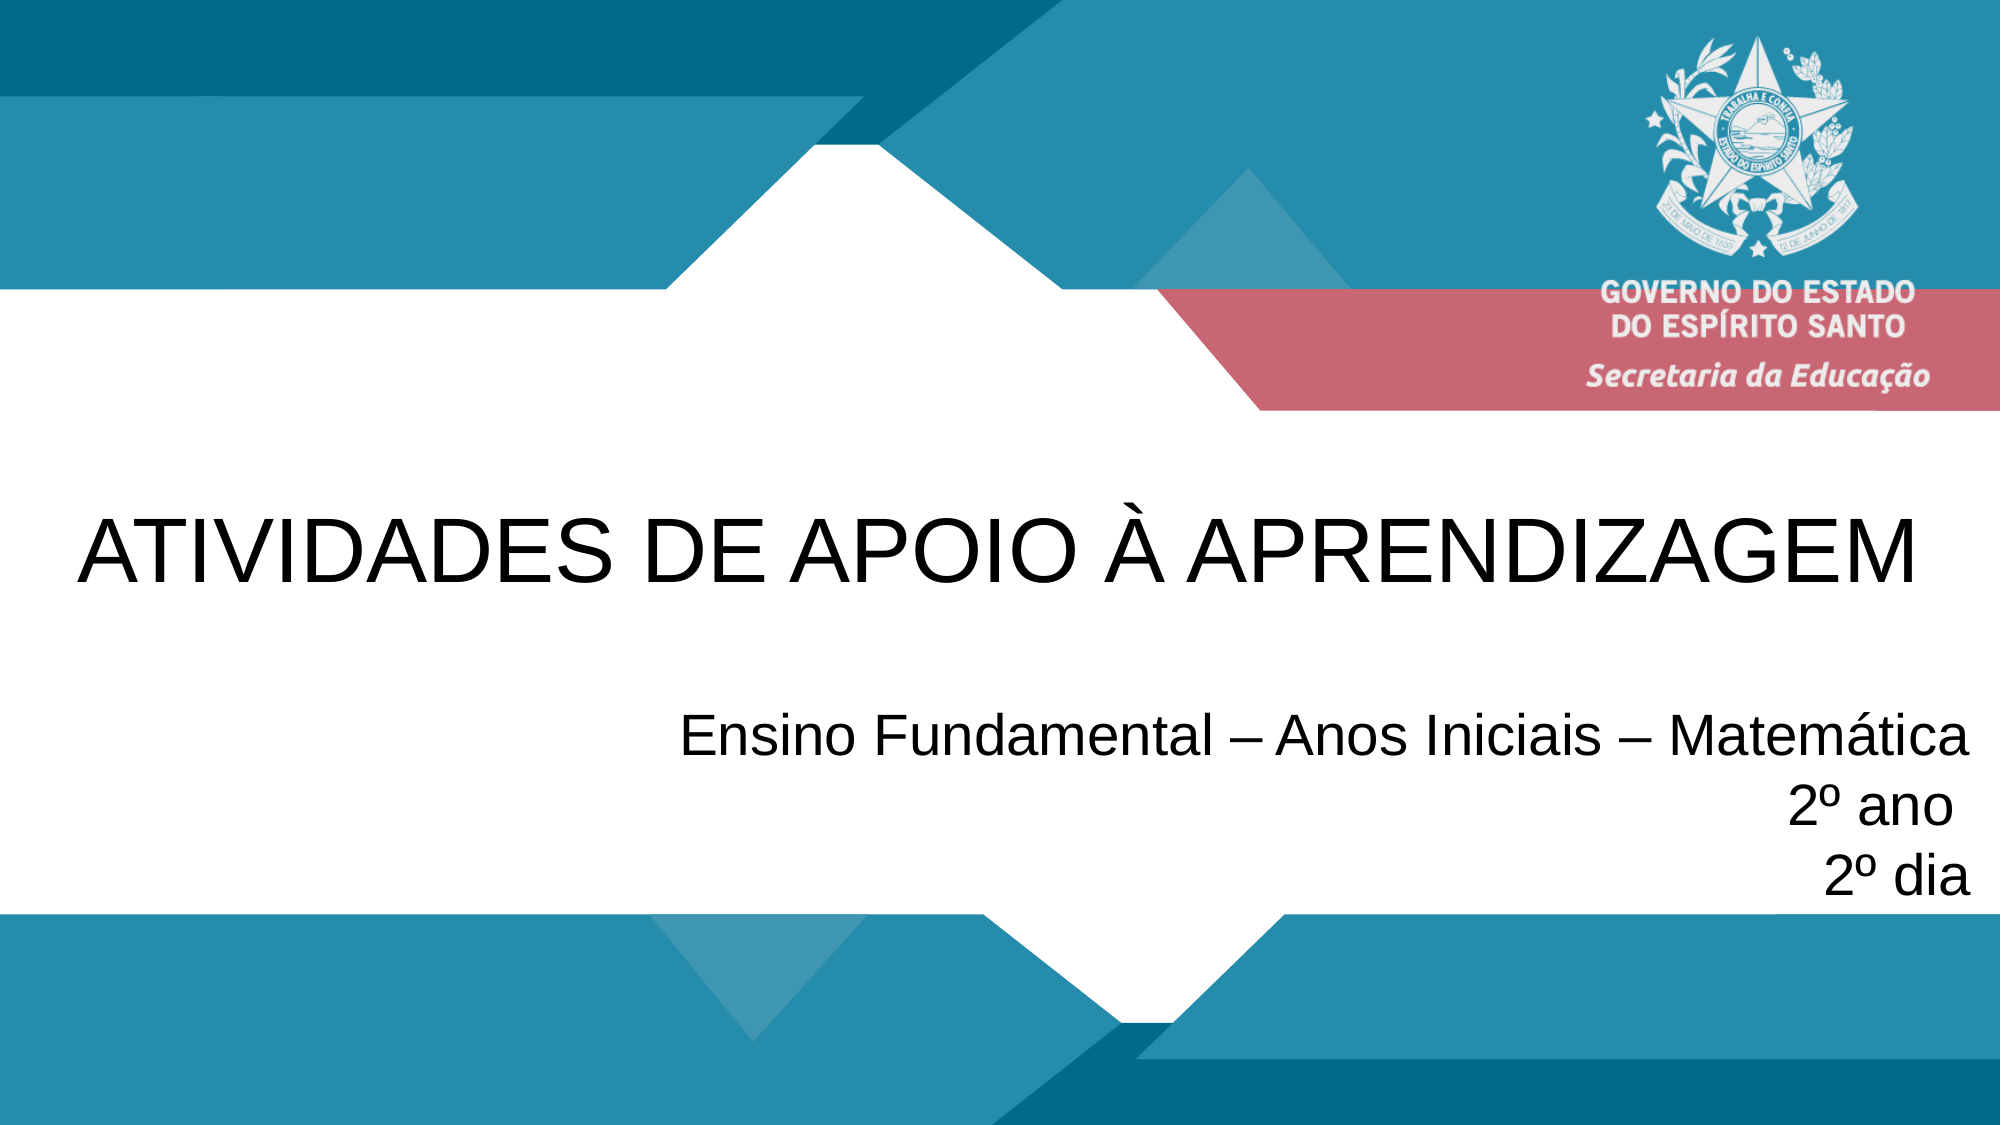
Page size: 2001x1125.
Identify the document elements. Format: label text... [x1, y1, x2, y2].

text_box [0, 0, 1252, 411]
picture [1252, 0, 2000, 449]
text_box ATIVIDADES DE APOIO À APRENDIZAGEM [34, 483, 1966, 698]
text_box Ensino Fundamental – Anos Iniciais – Matemática 2º ano 2º dia [407, 690, 1986, 914]
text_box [0, 914, 2000, 1125]
